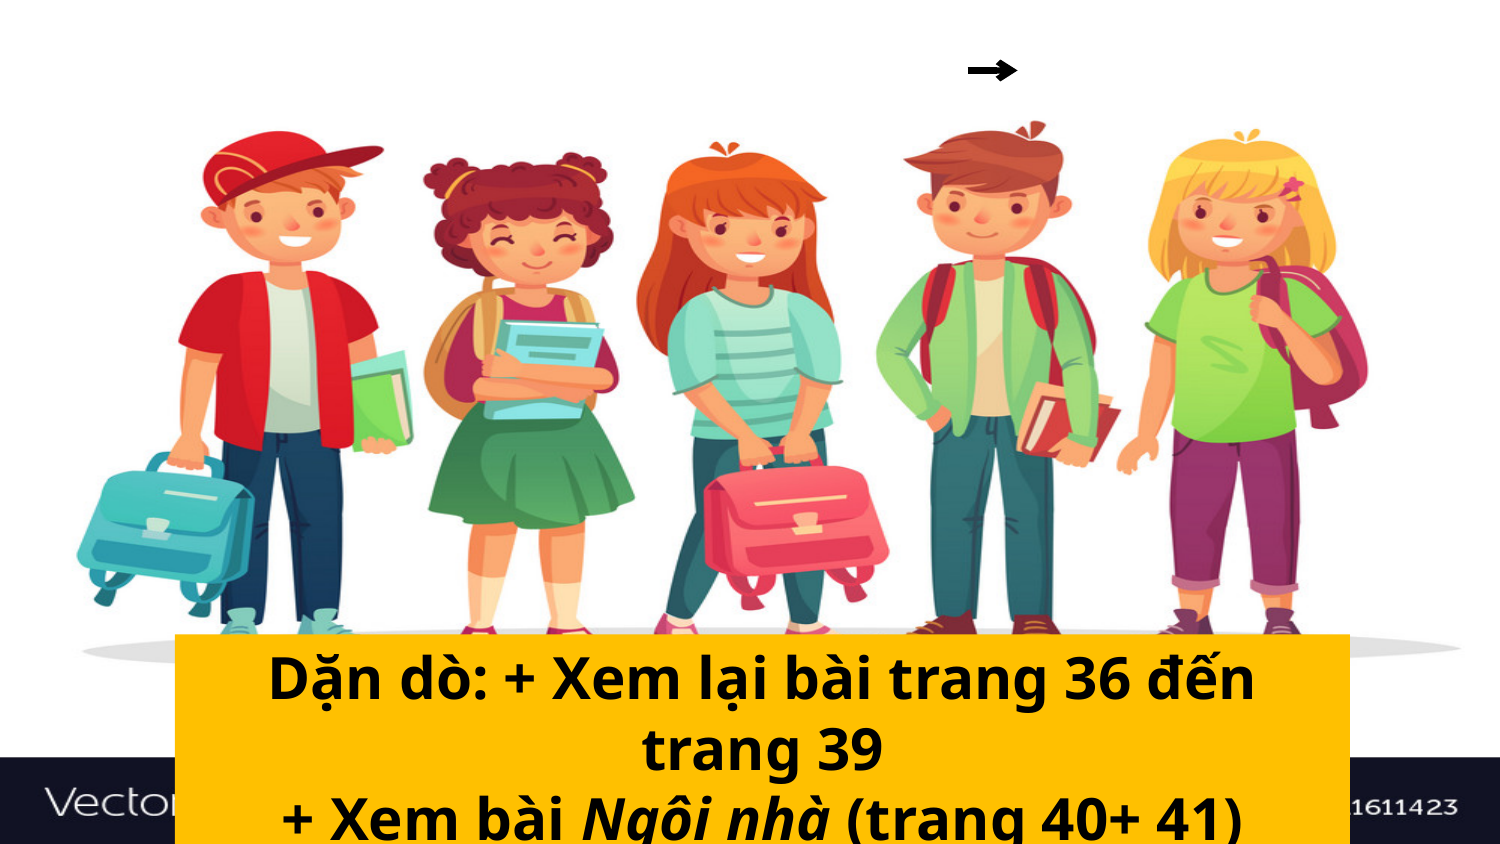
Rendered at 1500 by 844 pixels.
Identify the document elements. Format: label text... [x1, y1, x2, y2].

text_box Dặn dò: + Xem lại bài trang 36 đến trang 39 + Xem bài Ngôi nhà (trang 40+ 41) [174, 634, 1350, 844]
picture [0, 0, 1500, 844]
